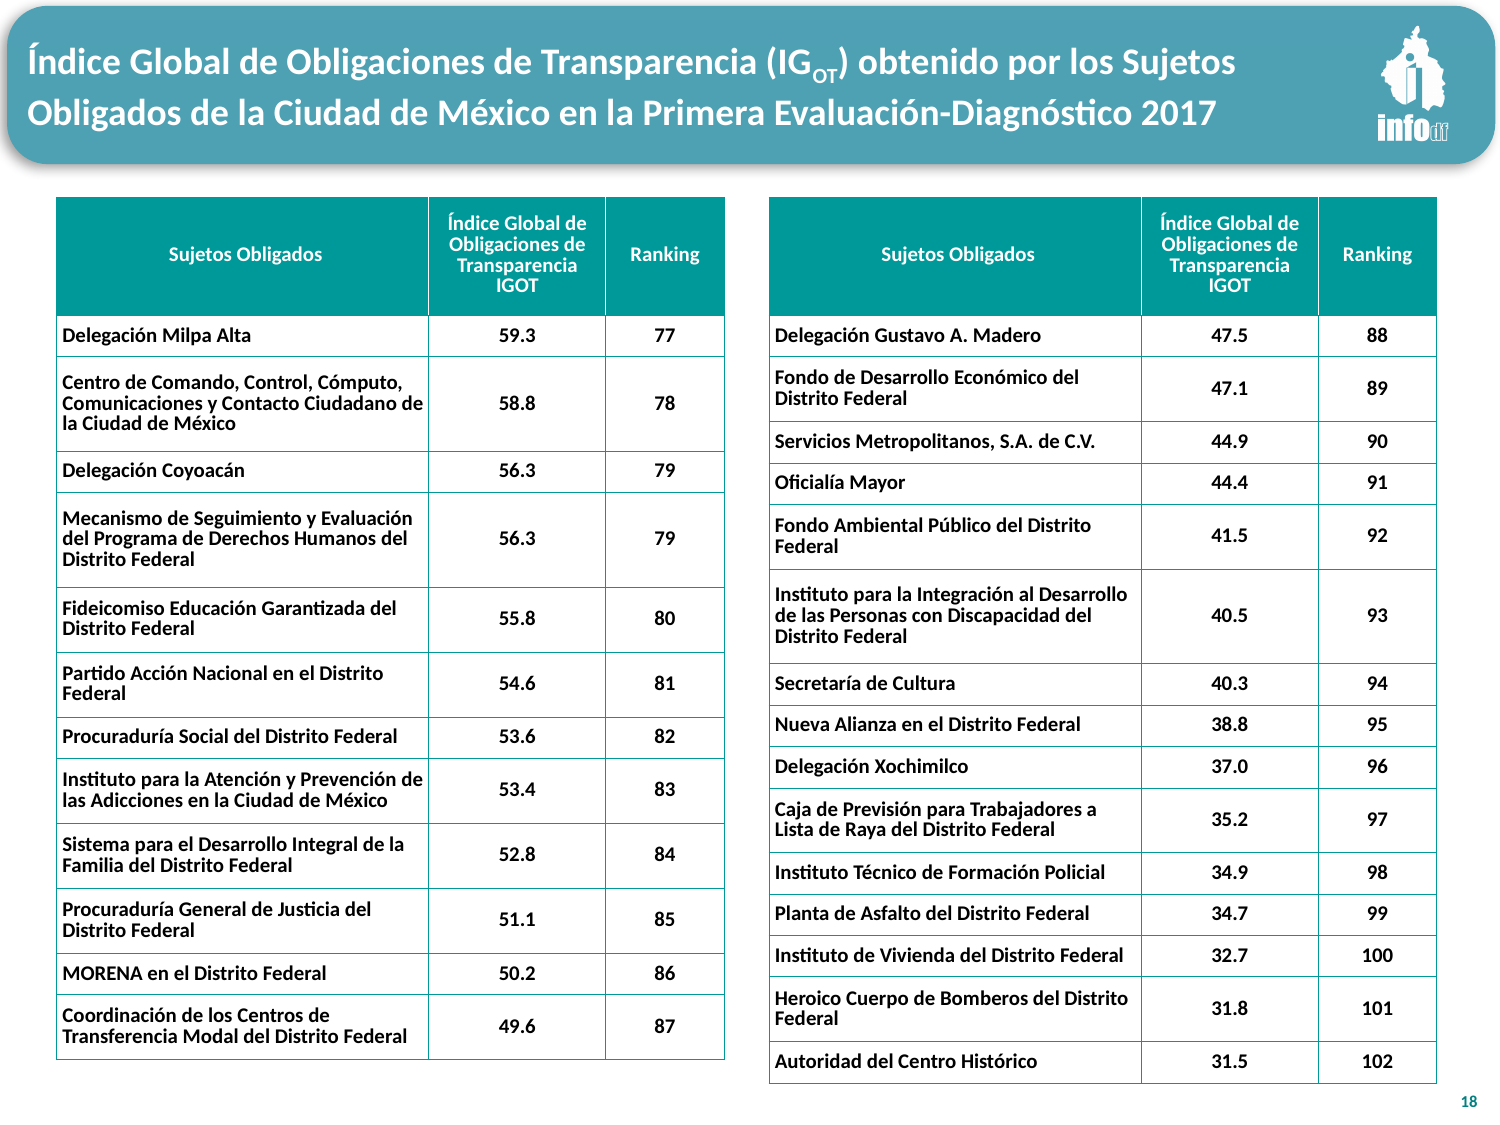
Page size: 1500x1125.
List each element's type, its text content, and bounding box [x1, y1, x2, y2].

table_cell 58.8 [429, 357, 605, 451]
table_cell 56.3 [429, 452, 605, 492]
table_cell 59.3 [429, 316, 605, 356]
table_cell 47.5 [1142, 316, 1318, 356]
table_cell Instituto para la Atención y Prevención de las Adicciones en la Ciudad de México [57, 759, 428, 823]
table_cell 83 [606, 759, 724, 823]
table_cell 78 [606, 357, 724, 451]
table_cell Centro de Comando, Control, Cómputo, Comunicaciones y Contacto Ciudadano de la Ciudad de México [57, 357, 428, 451]
table_header Ranking [1319, 198, 1436, 315]
table_cell Instituto para la Integración al Desarrollo de las Personas con Discapacidad del Distrito Federal [770, 570, 1141, 663]
table_cell 87 [606, 995, 724, 1059]
table_cell 85 [606, 889, 724, 953]
table_cell Procuraduría General de Justicia del Distrito Federal [57, 889, 428, 953]
table_cell Nueva Alianza en el Distrito Federal [770, 706, 1141, 746]
table_cell 40.5 [1142, 570, 1318, 663]
table_cell 37.0 [1142, 747, 1318, 788]
table_cell Partido Acción Nacional en el Distrito Federal [57, 653, 428, 717]
table_cell 93 [1319, 570, 1436, 663]
table_header Índice Global de Obligaciones de Transparencia IGOT [429, 198, 605, 315]
table_cell Instituto de Vivienda del Distrito Federal [770, 936, 1141, 976]
table_cell Coordinación de los Centros de Transferencia Modal del Distrito Federal [57, 995, 428, 1059]
table_cell Servicios Metropolitanos, S.A. de C.V. [770, 422, 1141, 463]
table_header Índice Global de Obligaciones de Transparencia IGOT [1142, 198, 1318, 315]
slide_number 18 [1432, 1058, 1493, 1119]
table_cell Delegación Xochimilco [770, 747, 1141, 788]
table_cell 47.1 [1142, 357, 1318, 421]
picture [1372, 23, 1458, 142]
table_cell 81 [606, 653, 724, 717]
table_cell 34.9 [1142, 853, 1318, 894]
table_cell 101 [1319, 977, 1436, 1041]
table_cell Fondo de Desarrollo Económico del Distrito Federal [770, 357, 1141, 421]
table_cell Heroico Cuerpo de Bomberos del Distrito Federal [770, 977, 1141, 1041]
table_cell 79 [606, 493, 724, 587]
table_cell 41.5 [1142, 505, 1318, 569]
table_cell 56.3 [429, 493, 605, 587]
table_cell 90 [1319, 422, 1436, 463]
table_cell 80 [606, 588, 724, 652]
table_cell 97 [1319, 789, 1436, 852]
text_box Índice Global de Obligaciones de Transparencia (IGOT) obtenido por los Sujetos Obligados de la Ciudad de México en la Primera Evaluación-Diagnóstico 2017 [12, 13, 1372, 156]
table_cell Delegación Coyoacán [57, 452, 428, 492]
table_header Sujetos Obligados [57, 198, 428, 315]
table_cell Caja de Previsión para Trabajadores a Lista de Raya del Distrito Federal [770, 789, 1141, 852]
table_cell Instituto Técnico de Formación Policial [770, 853, 1141, 894]
table_cell 38.8 [1142, 706, 1318, 746]
table_cell 84 [606, 824, 724, 888]
table_cell 31.5 [1142, 1042, 1318, 1083]
table_cell 55.8 [429, 588, 605, 652]
table_cell 50.2 [429, 954, 605, 994]
table_cell Delegación Gustavo A. Madero [770, 316, 1141, 356]
table_cell 91 [1319, 464, 1436, 504]
table_cell MORENA en el Distrito Federal [57, 954, 428, 994]
table_header Sujetos Obligados [770, 198, 1141, 315]
table_cell 95 [1319, 706, 1436, 746]
table_cell Oficialía Mayor [770, 464, 1141, 504]
table_cell 99 [1319, 895, 1436, 935]
table_cell 94 [1319, 664, 1436, 705]
table_cell 31.8 [1142, 977, 1318, 1041]
table_cell 53.6 [429, 718, 605, 758]
table_cell 44.4 [1142, 464, 1318, 504]
table_cell 77 [606, 316, 724, 356]
table_cell 102 [1319, 1042, 1436, 1083]
table_cell 89 [1319, 357, 1436, 421]
table_cell 86 [606, 954, 724, 994]
table_cell 98 [1319, 853, 1436, 894]
table_cell 88 [1319, 316, 1436, 356]
table_cell 32.7 [1142, 936, 1318, 976]
table_cell Sistema para el Desarrollo Integral de la Familia del Distrito Federal [57, 824, 428, 888]
table_cell 35.2 [1142, 789, 1318, 852]
table_cell 96 [1319, 747, 1436, 788]
table_cell 49.6 [429, 995, 605, 1059]
table_cell Autoridad del Centro Histórico [770, 1042, 1141, 1083]
table_cell 40.3 [1142, 664, 1318, 705]
table_header Ranking [606, 198, 724, 315]
table_cell 44.9 [1142, 422, 1318, 463]
table_cell Mecanismo de Seguimiento y Evaluación del Programa de Derechos Humanos del Distrito Federal [57, 493, 428, 587]
table_cell 92 [1319, 505, 1436, 569]
table_cell Fideicomiso Educación Garantizada del Distrito Federal [57, 588, 428, 652]
table_cell Secretaría de Cultura [770, 664, 1141, 705]
table_cell Procuraduría Social del Distrito Federal [57, 718, 428, 758]
table_cell 52.8 [429, 824, 605, 888]
table_cell Planta de Asfalto del Distrito Federal [770, 895, 1141, 935]
table_cell Delegación Milpa Alta [57, 316, 428, 356]
table_cell Fondo Ambiental Público del Distrito Federal [770, 505, 1141, 569]
table_cell 82 [606, 718, 724, 758]
table_cell 79 [606, 452, 724, 492]
table_cell 54.6 [429, 653, 605, 717]
table_cell 51.1 [429, 889, 605, 953]
table_cell 34.7 [1142, 895, 1318, 935]
table_cell 100 [1319, 936, 1436, 976]
table_cell 53.4 [429, 759, 605, 823]
